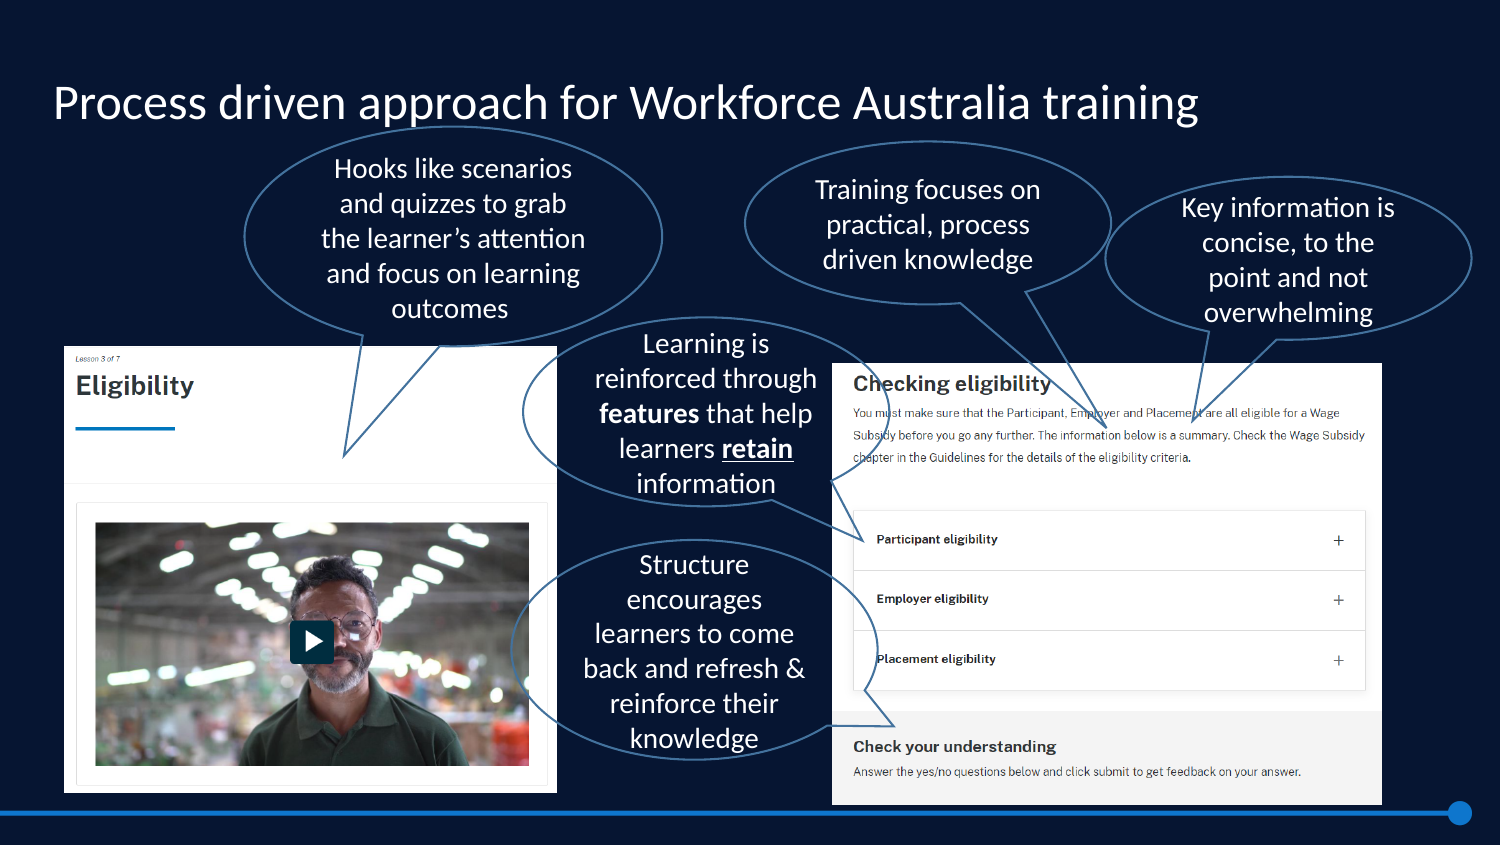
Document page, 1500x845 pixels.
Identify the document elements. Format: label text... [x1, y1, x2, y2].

text_box Training focuses on practical, process driven knowledge [743, 140, 1113, 363]
title Process driven approach for Workforce Australia training [53, 22, 1272, 186]
text_box Hooks like scenarios and quizzes to grab the learner’s attention and focus on learning outcomes [243, 125, 664, 346]
text_box Key information is concise, to the point and not overwhelming [1104, 175, 1473, 363]
text_box Structure encourages learners to come back and refresh & reinforce their knowledge [557, 538, 832, 761]
text_box Learning is reinforced through features that help learners retain information [557, 316, 865, 529]
picture [0, 0, 1500, 845]
